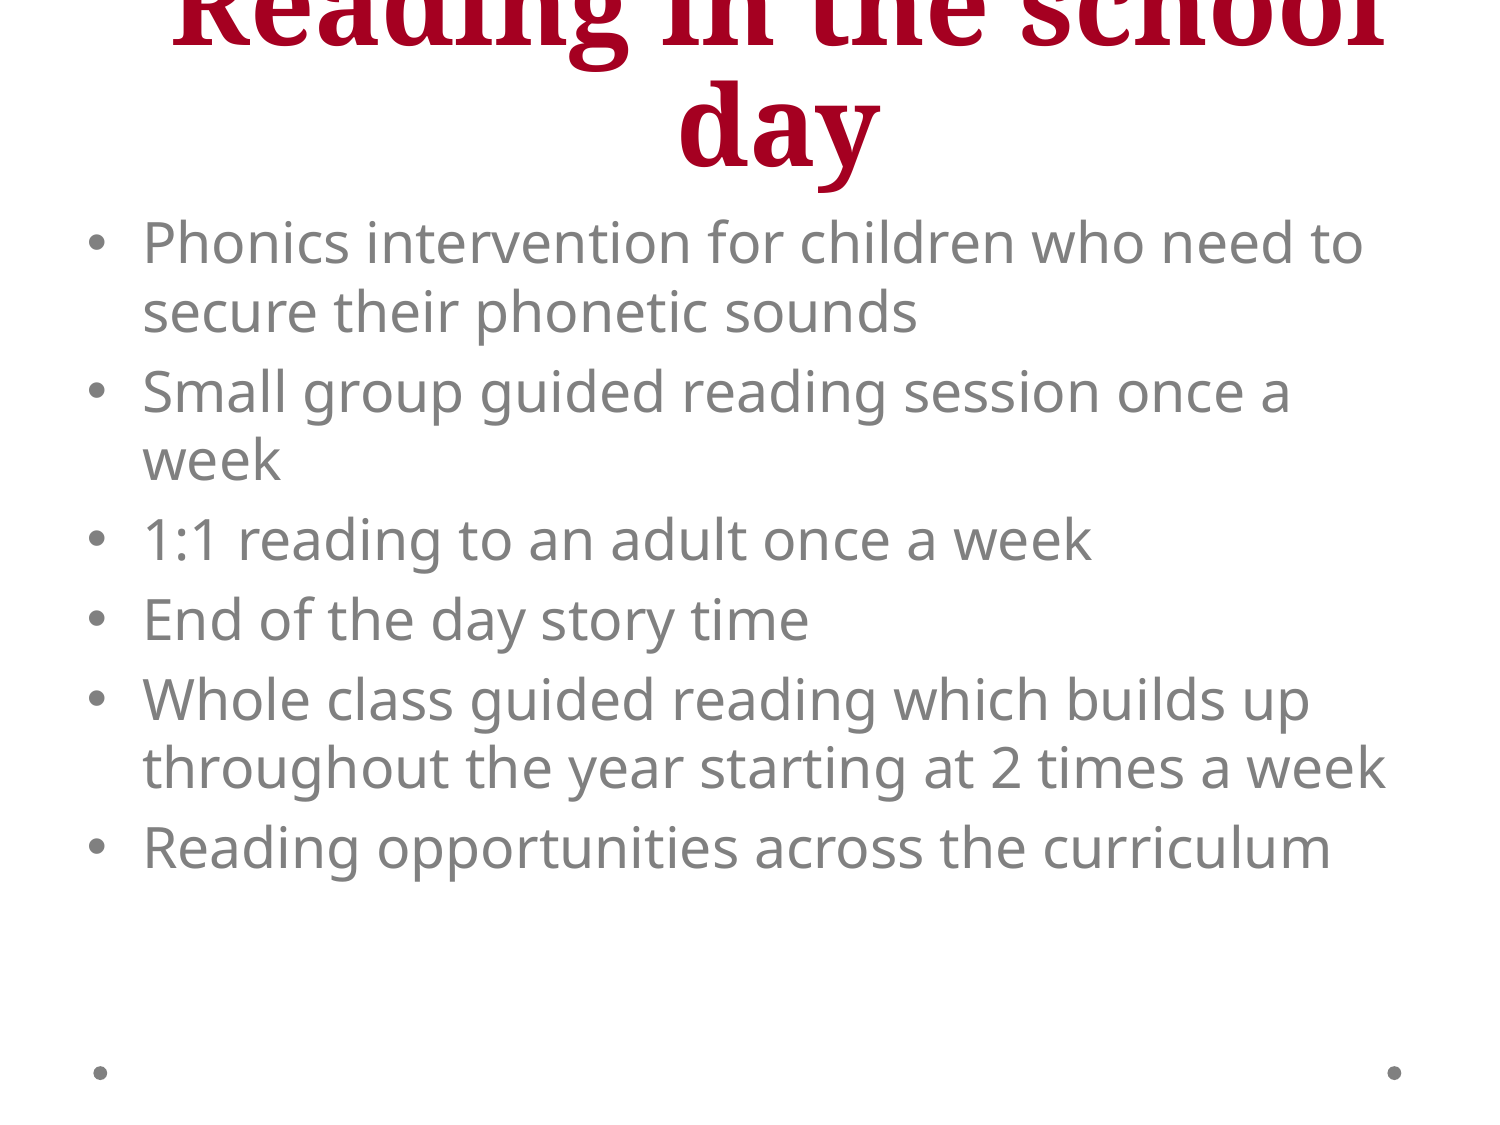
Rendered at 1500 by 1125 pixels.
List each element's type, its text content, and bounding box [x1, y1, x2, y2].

title Reading in the school day [75, 0, 1483, 197]
list Phonics intervention for children who need to secure their phonetic sounds Small group guided reading session once a week 1:1 reading to an adult once a week End of the day story time Whole class guided reading which builds up throughout the year starting at 2 times a week Reading opportunities across the curriculum [71, 199, 1422, 942]
